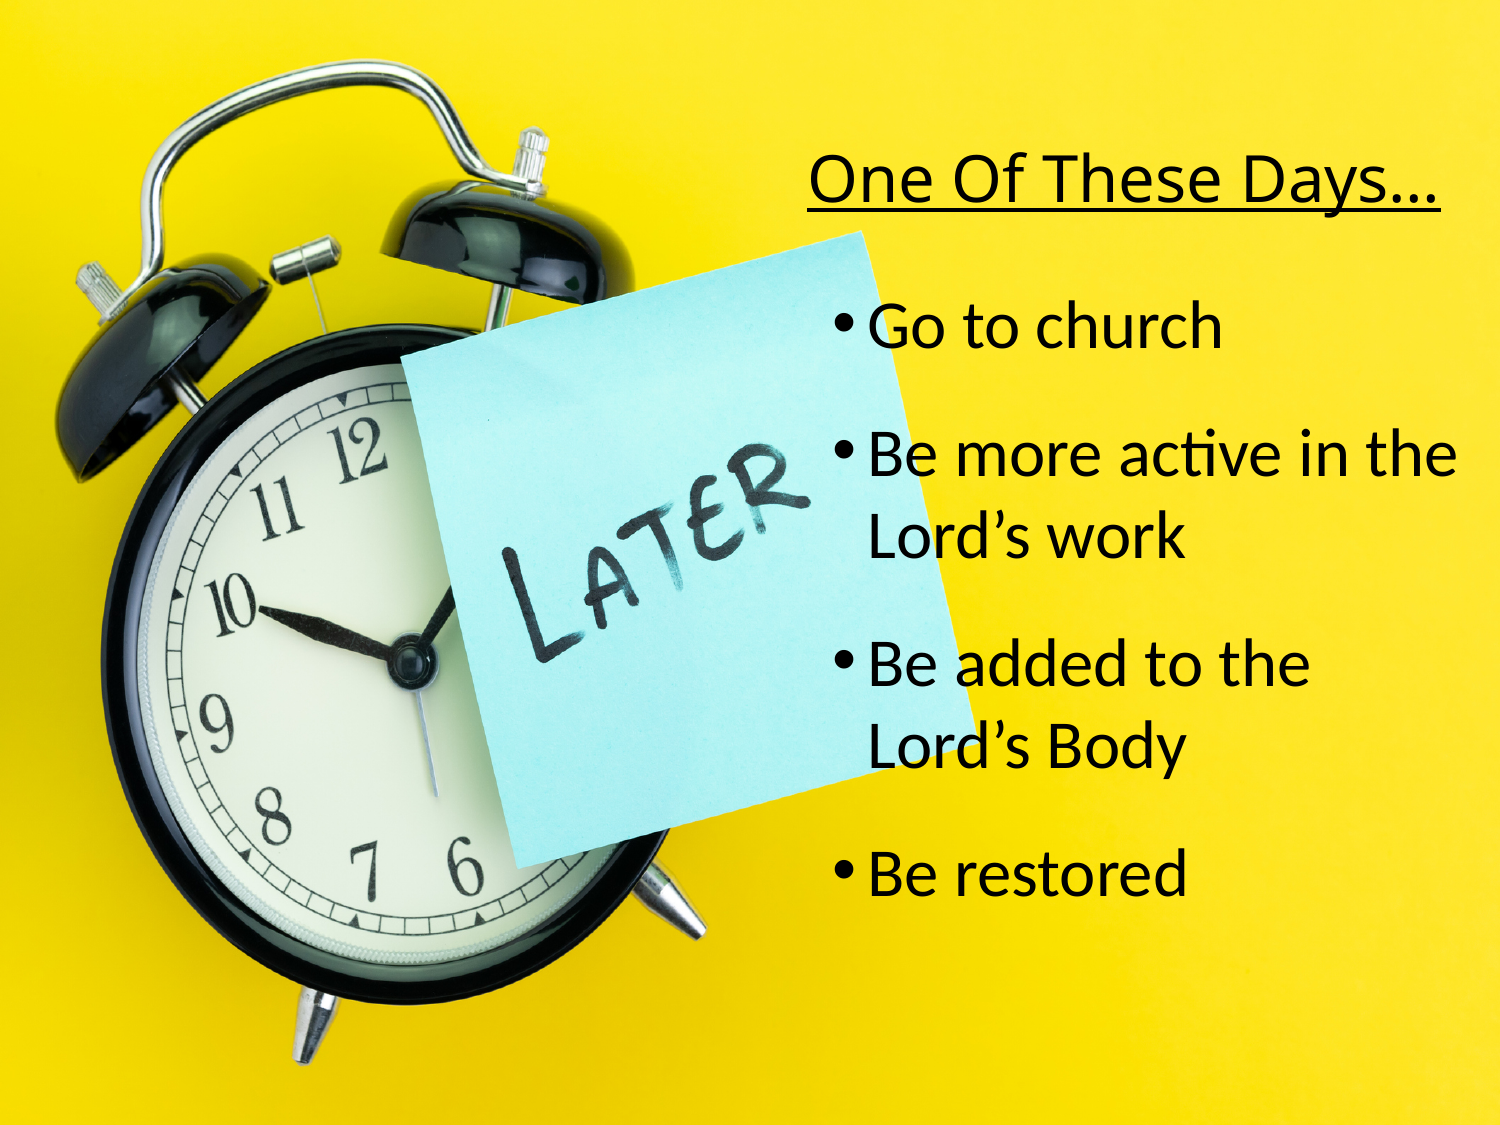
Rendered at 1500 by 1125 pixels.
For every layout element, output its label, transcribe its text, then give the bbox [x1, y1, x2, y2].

text_box Go to church Be more active in the Lord’s work Be added to the Lord’s Body Be restored [817, 272, 1482, 918]
picture [0, 0, 1500, 1125]
title One Of These Days… [766, 85, 1482, 225]
